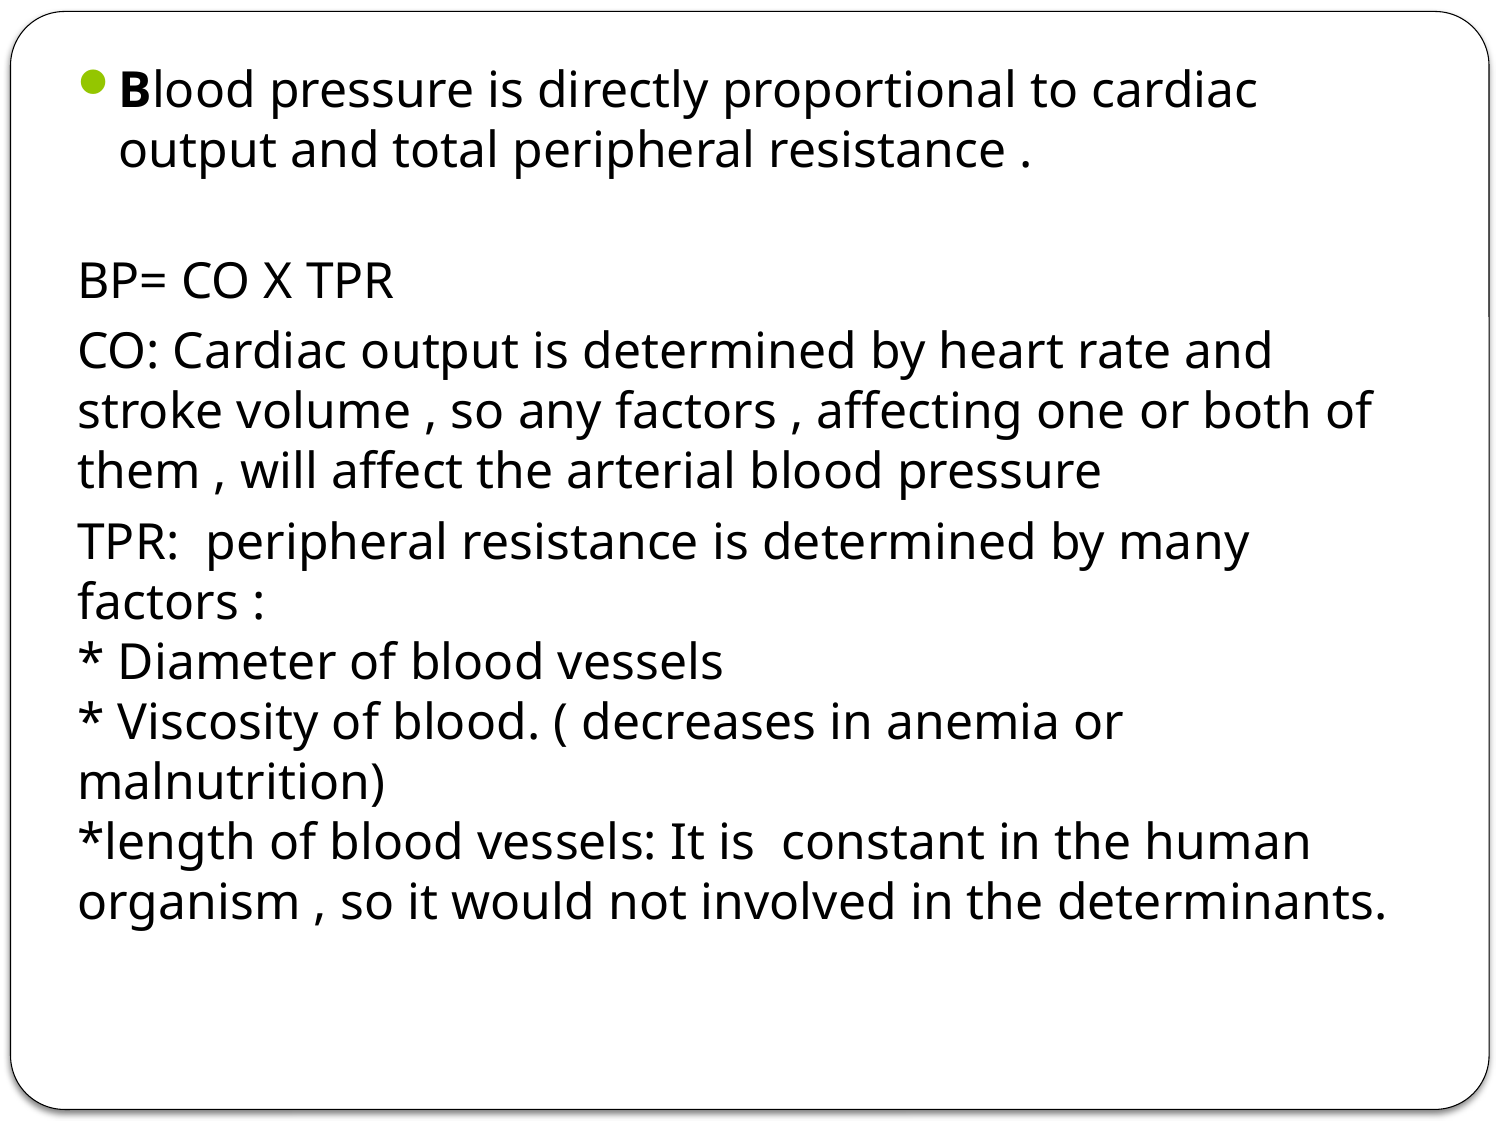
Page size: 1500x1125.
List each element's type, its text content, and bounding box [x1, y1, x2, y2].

list Blood pressure is directly proportional to cardiac output and total peripheral resistance . BP= CO X TPR CO: Cardiac output is determined by heart rate and stroke volume , so any factors , affecting one or both of them , will affect the arterial blood pressure TPR: peripheral resistance is determined by many factors : * Diameter of blood vessels * Viscosity of blood. ( decreases in anemia or malnutrition) *length of blood vessels: It is constant in the human organism , so it would not involved in the determinants. [62, 50, 1425, 988]
